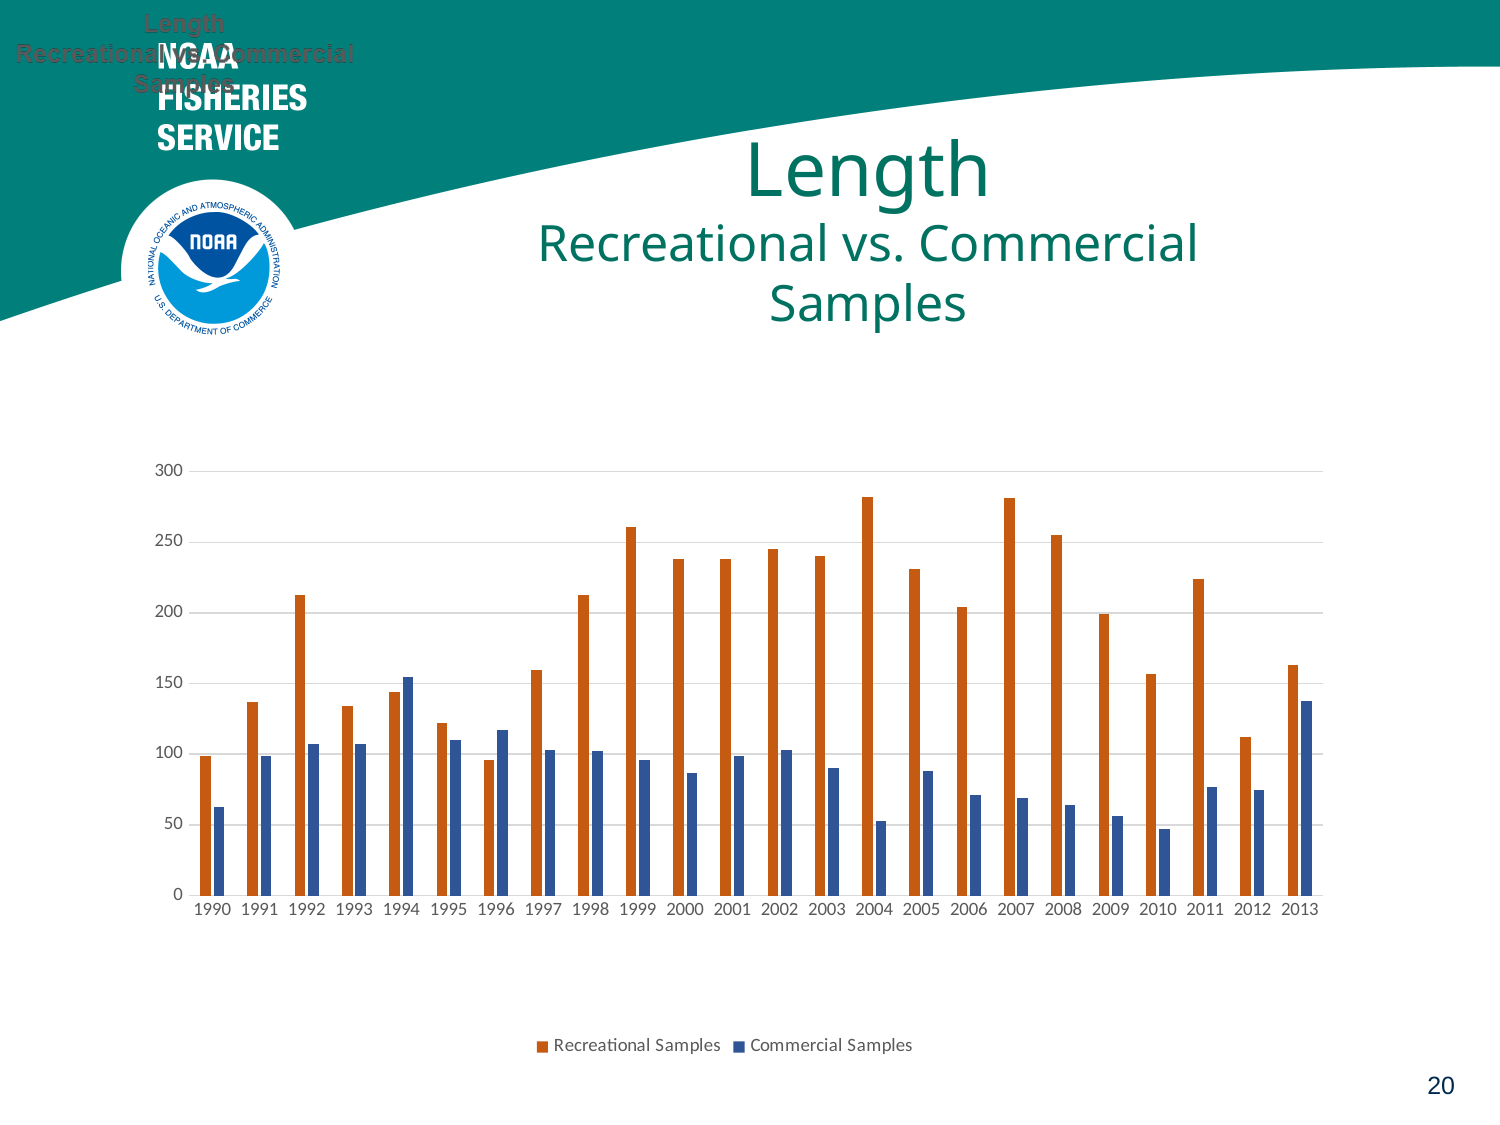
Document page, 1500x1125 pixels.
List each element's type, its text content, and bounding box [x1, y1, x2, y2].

chart [87, 387, 1363, 1063]
picture [0, 0, 1500, 1125]
title Length Recreational vs. Commercial Samples [375, 187, 1363, 325]
